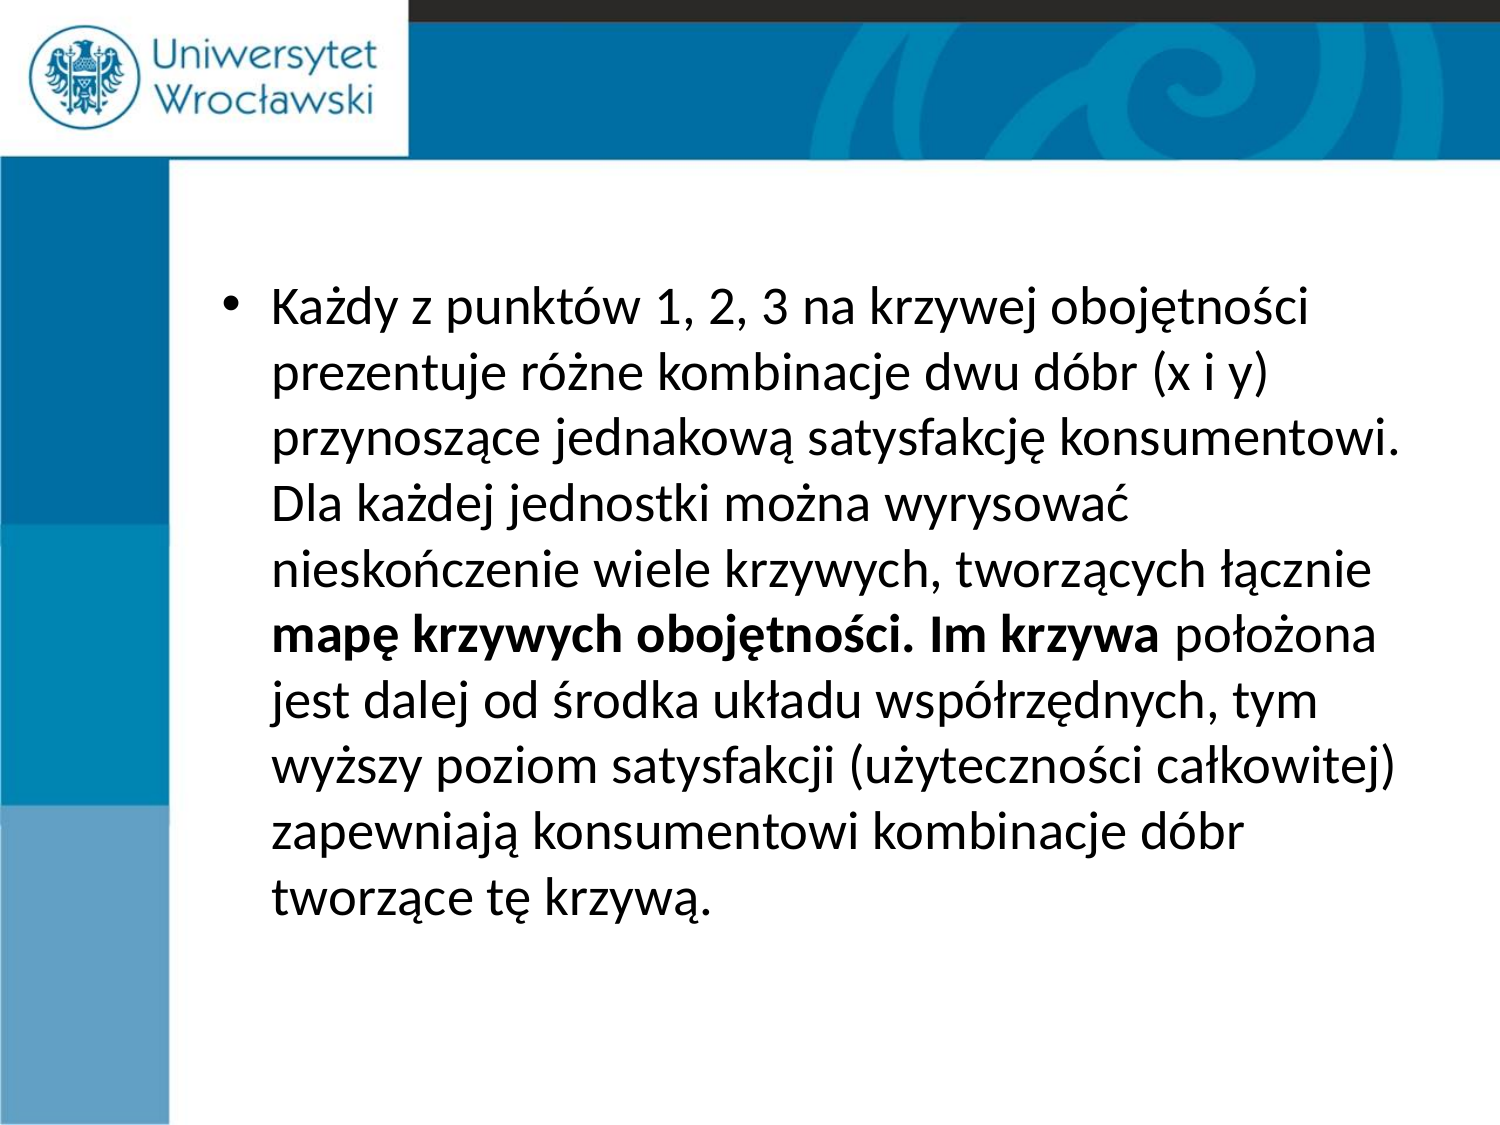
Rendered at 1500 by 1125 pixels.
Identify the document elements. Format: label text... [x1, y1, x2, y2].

picture [0, 0, 1500, 1125]
list Każdy z punktów 1, 2, 3 na krzywej obojętności prezentuje różne kombinacje dwu dóbr (x i y) przynoszące jednakową satysfakcję konsumentowi. Dla każdej jednostki można wyrysować nieskończenie wiele krzywych, tworzących łącznie mapę krzywych obojętności. Im krzywa położona jest dalej od środka układu współrzędnych, tym wyższy poziom satysfakcji (użyteczności całkowitej) zapewniają konsumentowi kombinacje dóbr tworzące tę krzywą. [206, 262, 1425, 1005]
